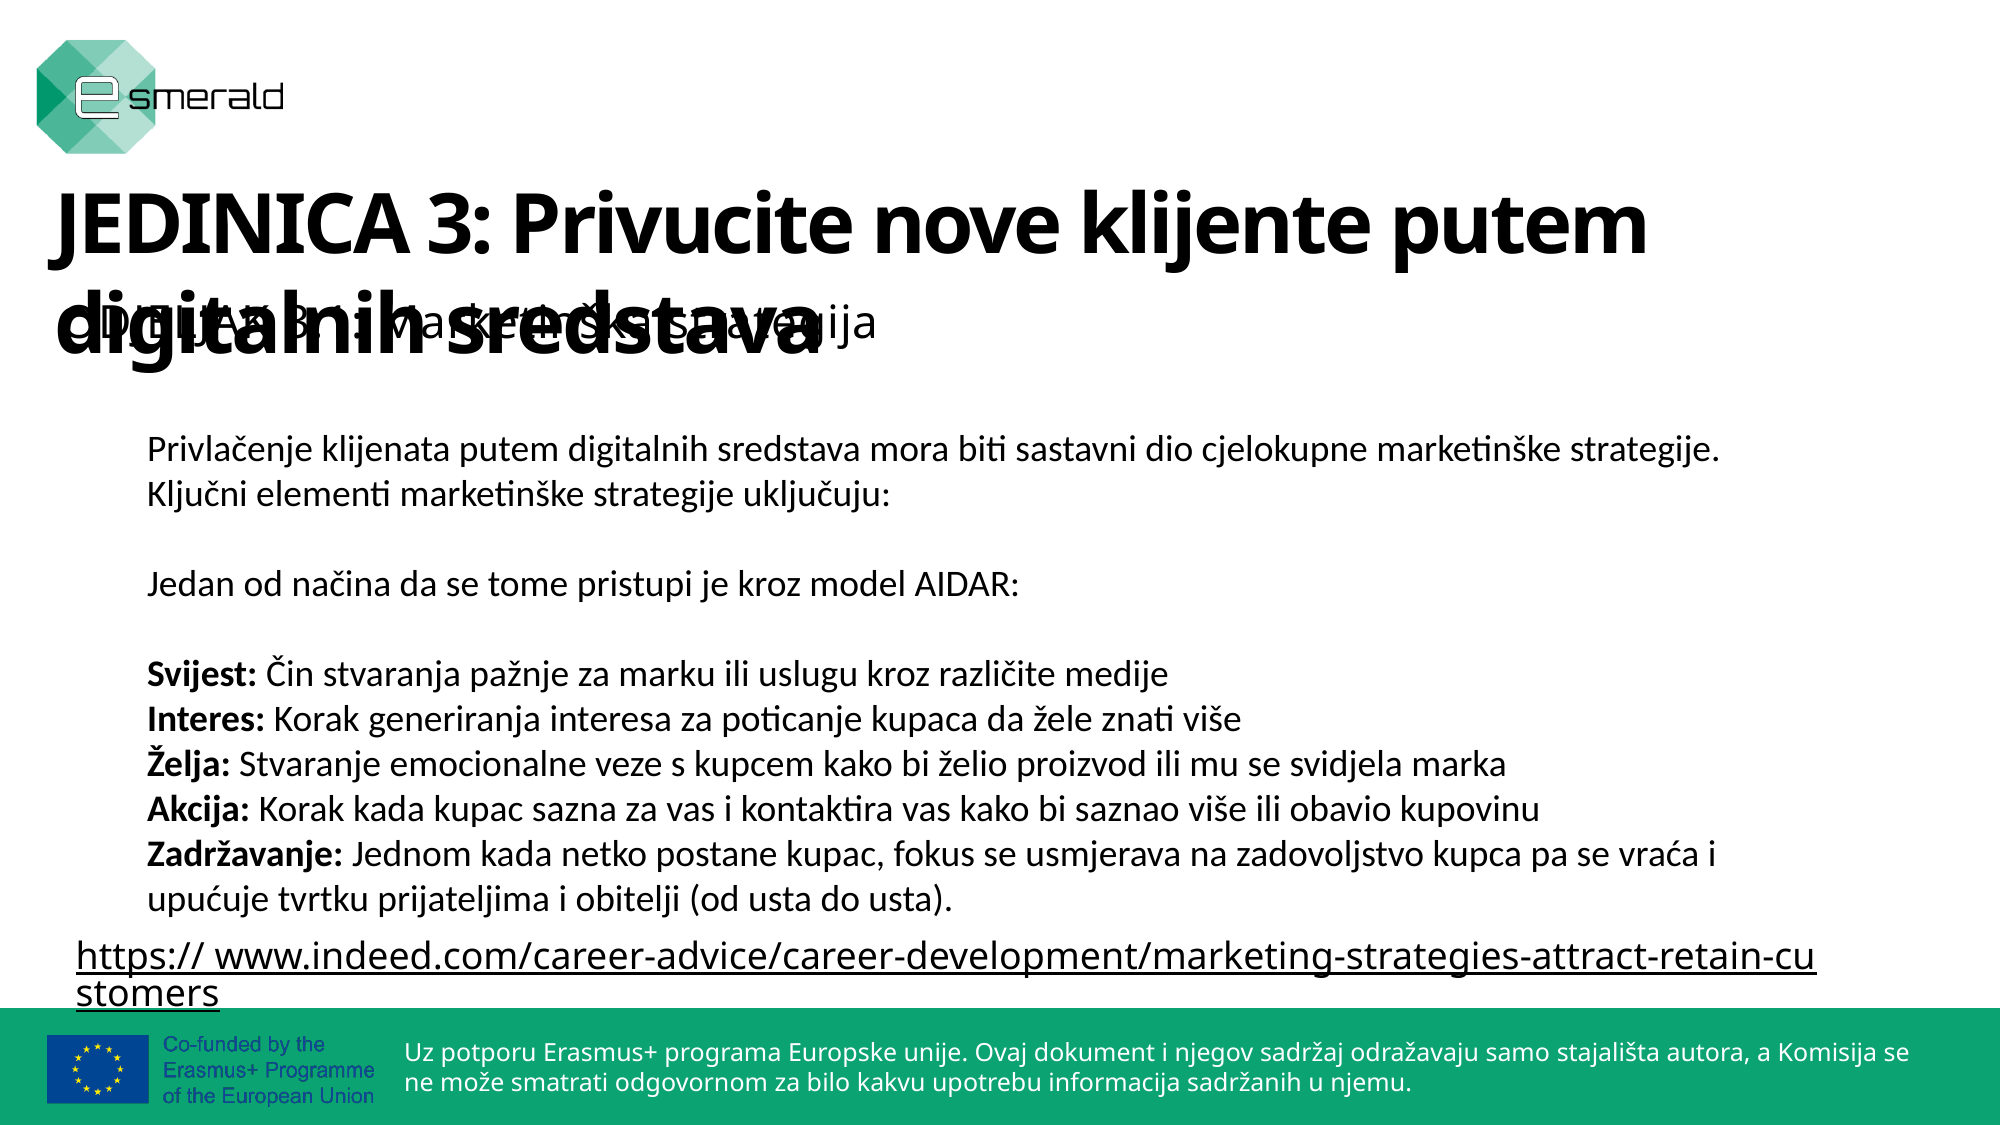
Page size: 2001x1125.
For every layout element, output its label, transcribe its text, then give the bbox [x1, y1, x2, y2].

text_box https:// www.indeed.com/career-advice/career-development/marketing-strategies-attract-retain-customers [75, 929, 1834, 1028]
text_box ODJELJAK 3.1: Marketinška strategija [61, 290, 1588, 349]
text_box JEDINICA 3: Privucite nove klijente putem digitalnih sredstava [52, 167, 1914, 370]
text_box Privlačenje klijenata putem digitalnih sredstava mora biti sastavni dio cjelokupne marketinške strategije. Ključni elementi marketinške strategije uključuju: Jedan od načina da se tome pristupi je kroz model AIDAR: Svijest: Čin stvaranja pažnje za marku ili uslugu kroz različite medije Interes: Korak generiranja interesa za poticanje kupaca da žele znati više Želja: Stvaranje emocionalne veze s kupcem kako bi želio proizvod ili mu se svidjela marka Akcija: Korak kada kupac sazna za vas i kontaktira vas kako bi saznao više ili obavio kupovinu Zadržavanje: Jednom kada netko postane kupac, fokus se usmjerava na zadovoljstvo kupca pa se vraća i upućuje tvrtku prijateljima i obitelji (od usta do usta). [132, 416, 1817, 929]
picture [15, 18, 302, 169]
picture [47, 1035, 374, 1107]
